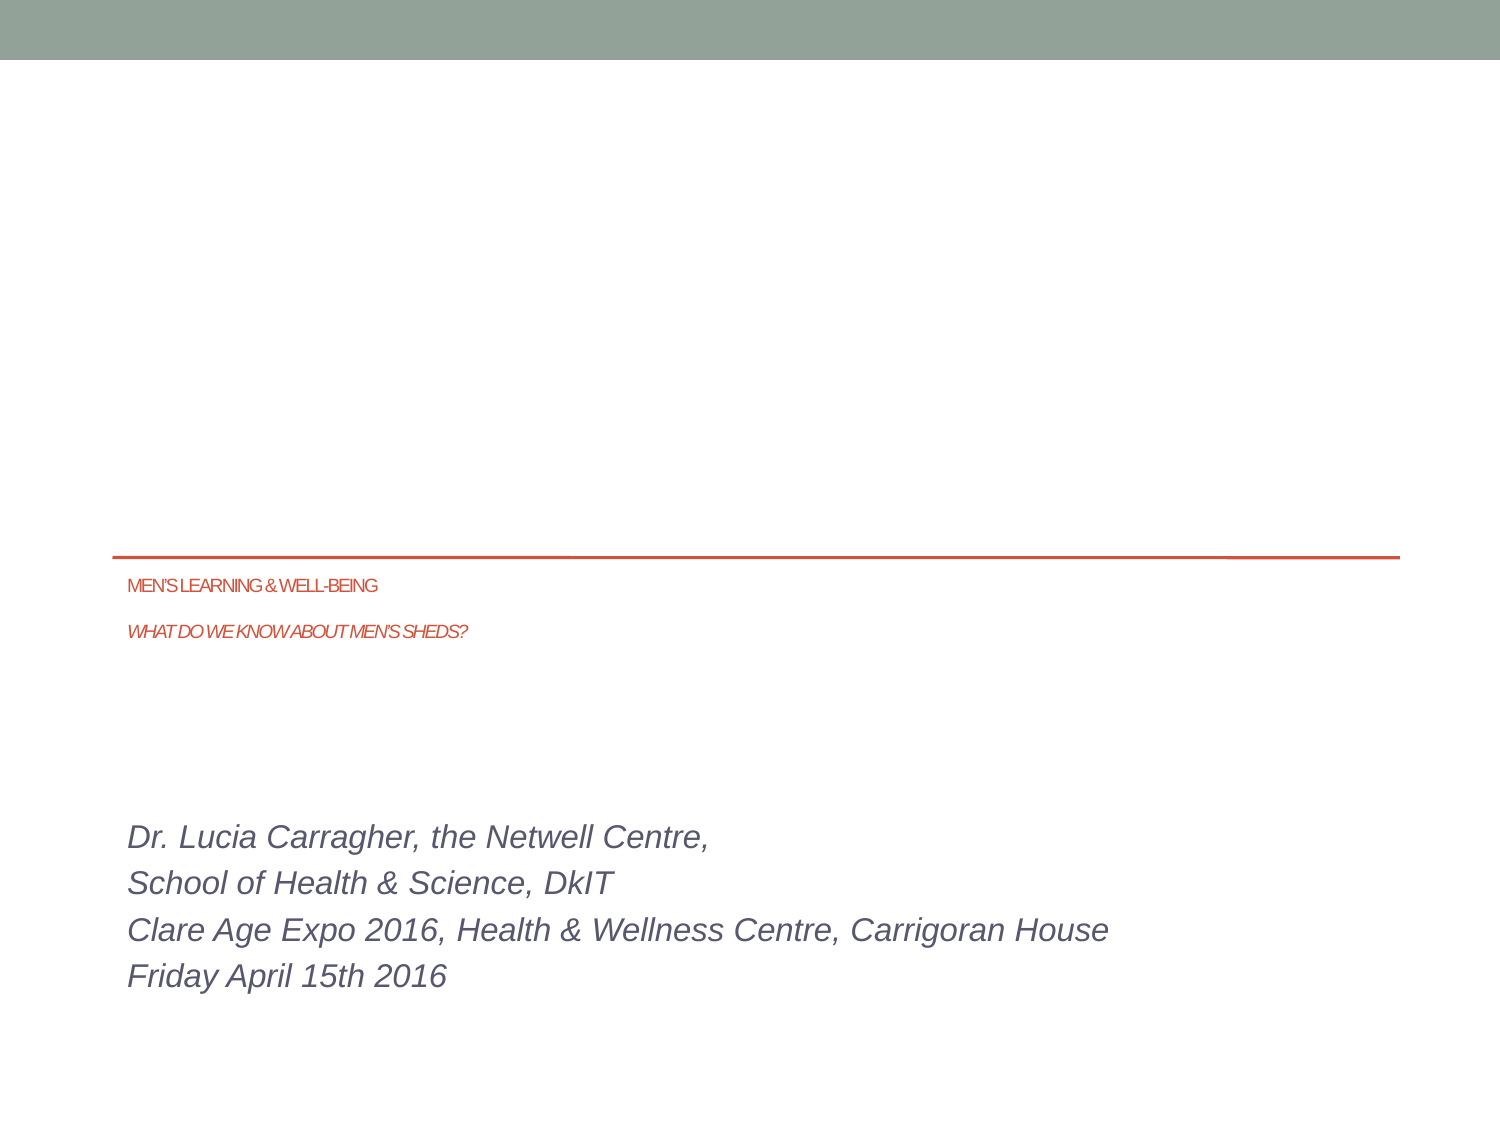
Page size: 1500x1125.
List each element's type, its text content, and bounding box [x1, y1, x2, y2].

title Men’s learning & well-being What do we know about men’s sheds? [112, 149, 1388, 681]
subtitle Dr. Lucia Carragher, the Netwell Centre, School of Health & Science, DkIT Clare Age Expo 2016, Health & Wellness Centre, Carrigoran House Friday April 15th 2016 [112, 716, 1163, 1004]
